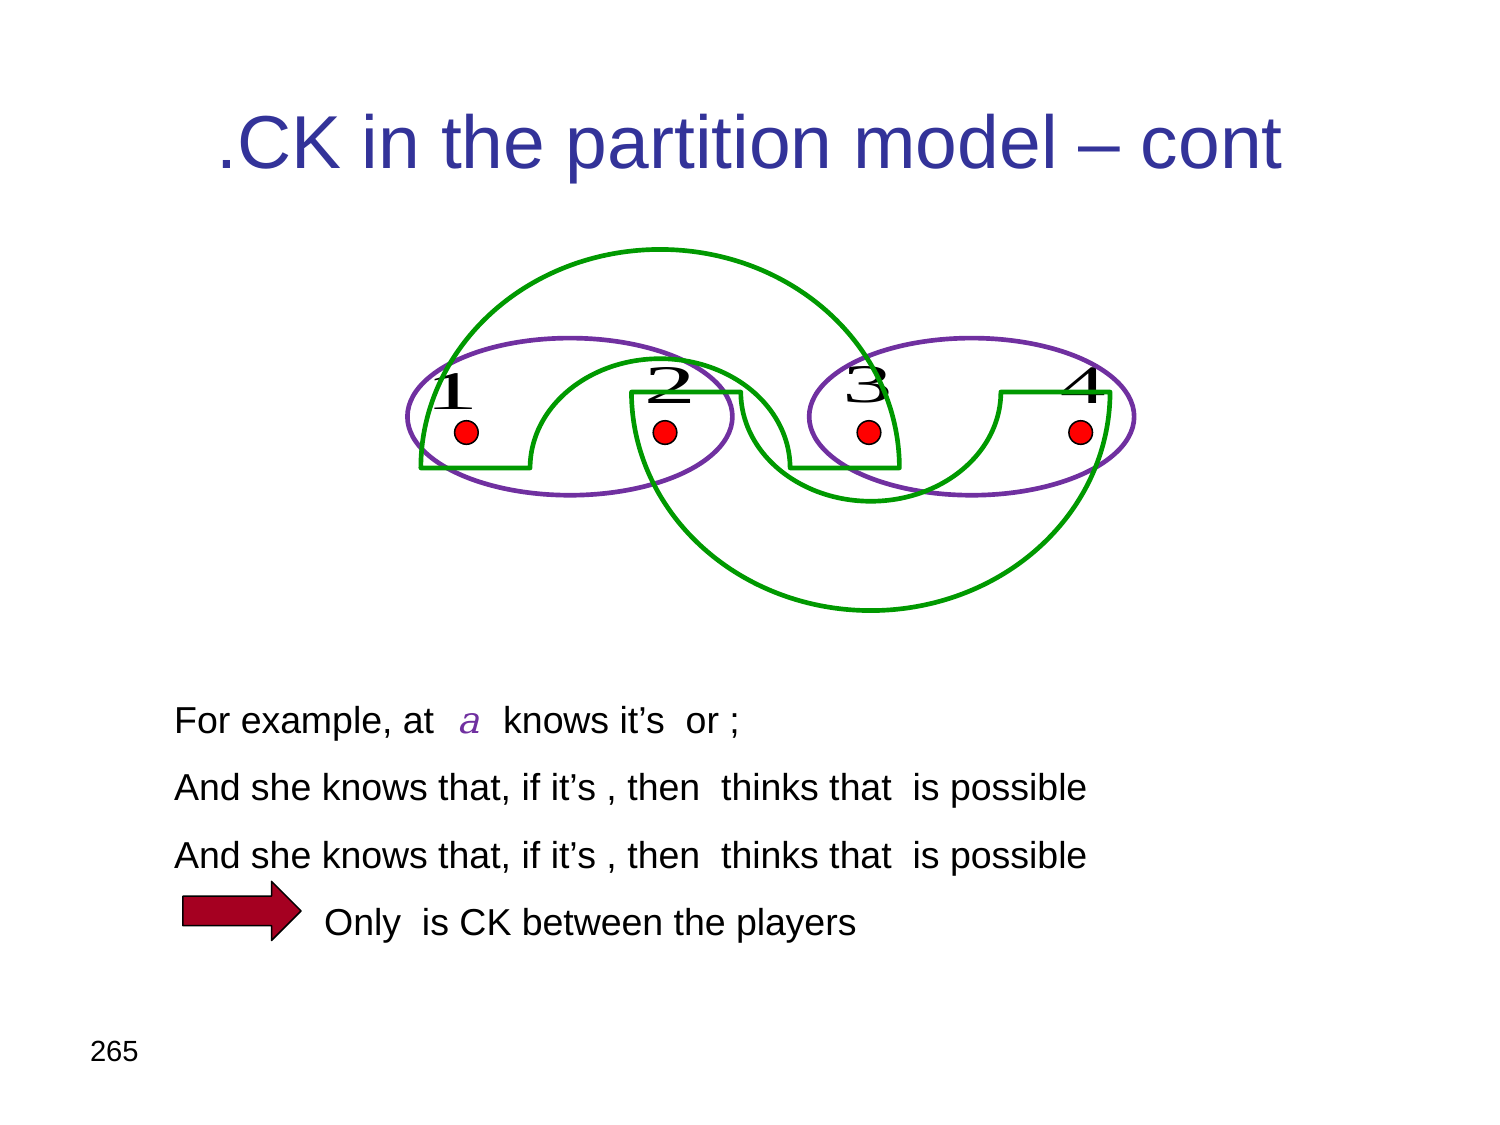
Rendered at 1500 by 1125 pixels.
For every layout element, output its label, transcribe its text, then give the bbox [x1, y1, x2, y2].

text_box [420, 249, 900, 468]
text_box [446, 359, 725, 496]
title CK in the partition model – cont. [75, 45, 1425, 233]
text_box [182, 881, 302, 941]
text_box [407, 364, 449, 449]
slide_number 265 [74, 1024, 426, 1103]
text_box [631, 392, 1111, 611]
text_box [848, 338, 1135, 492]
